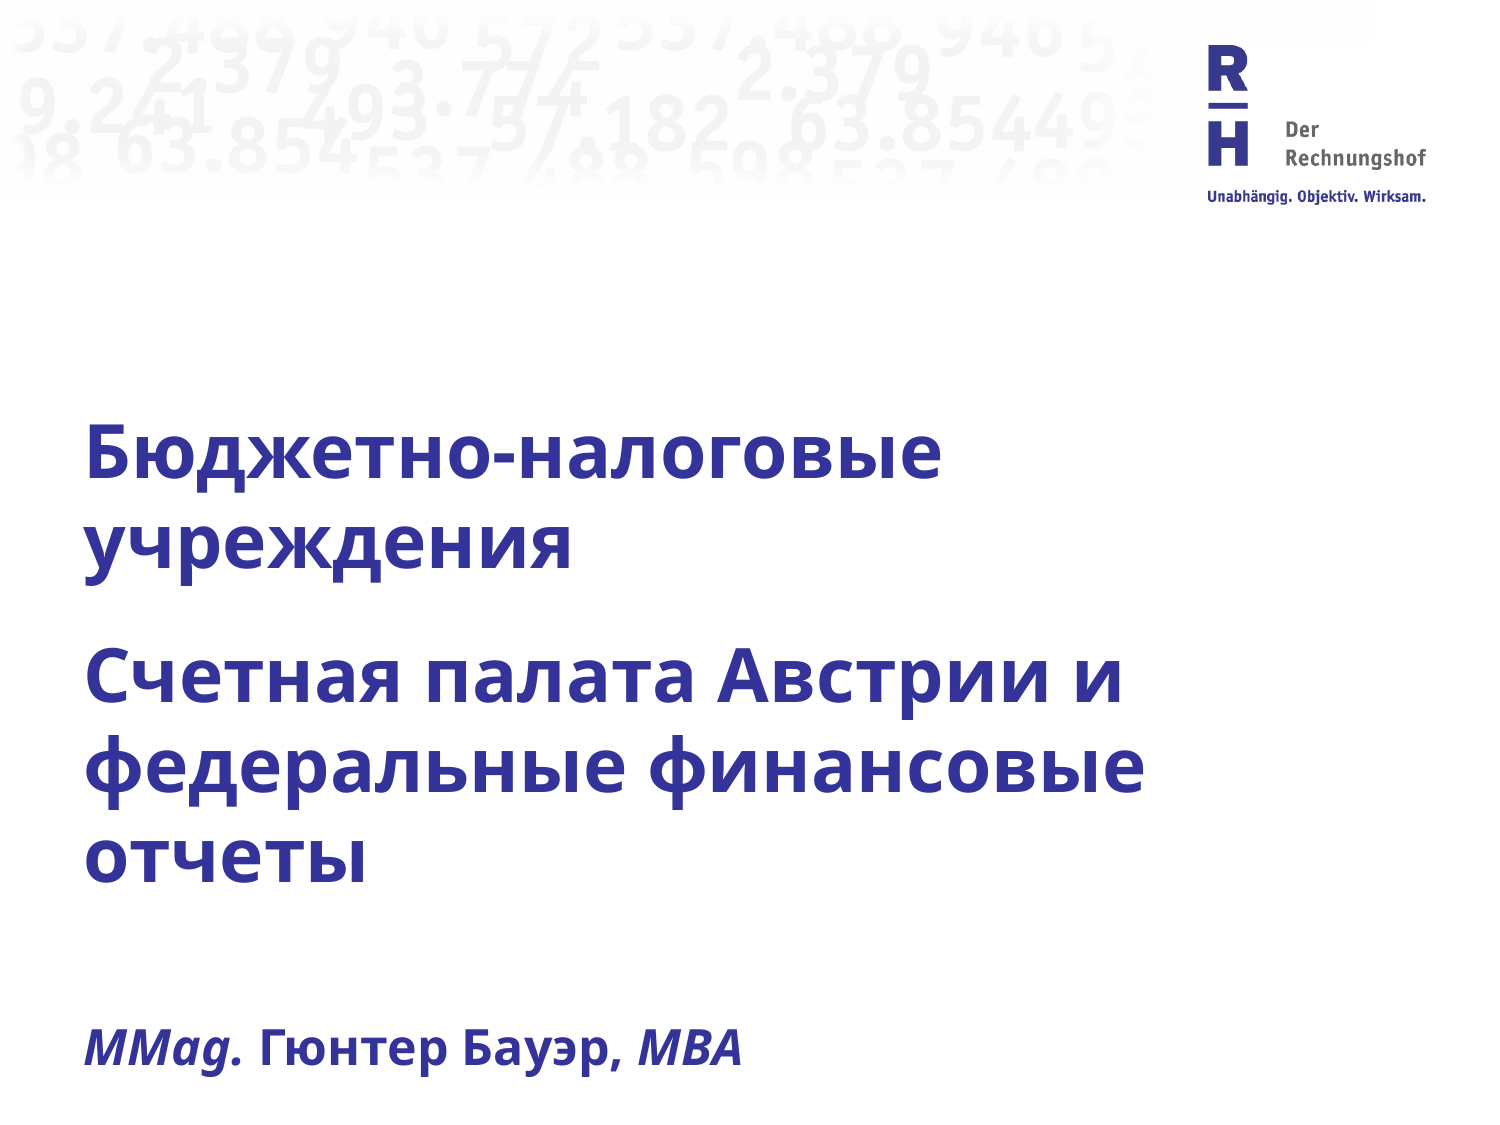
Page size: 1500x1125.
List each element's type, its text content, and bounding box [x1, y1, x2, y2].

picture [1208, 45, 1426, 205]
subtitle Бюджетно-налоговые учреждения Счетная палата Австрии и федеральные финансовые отчеты MMag. Гюнтер Бауэр, МВА [68, 395, 1419, 684]
